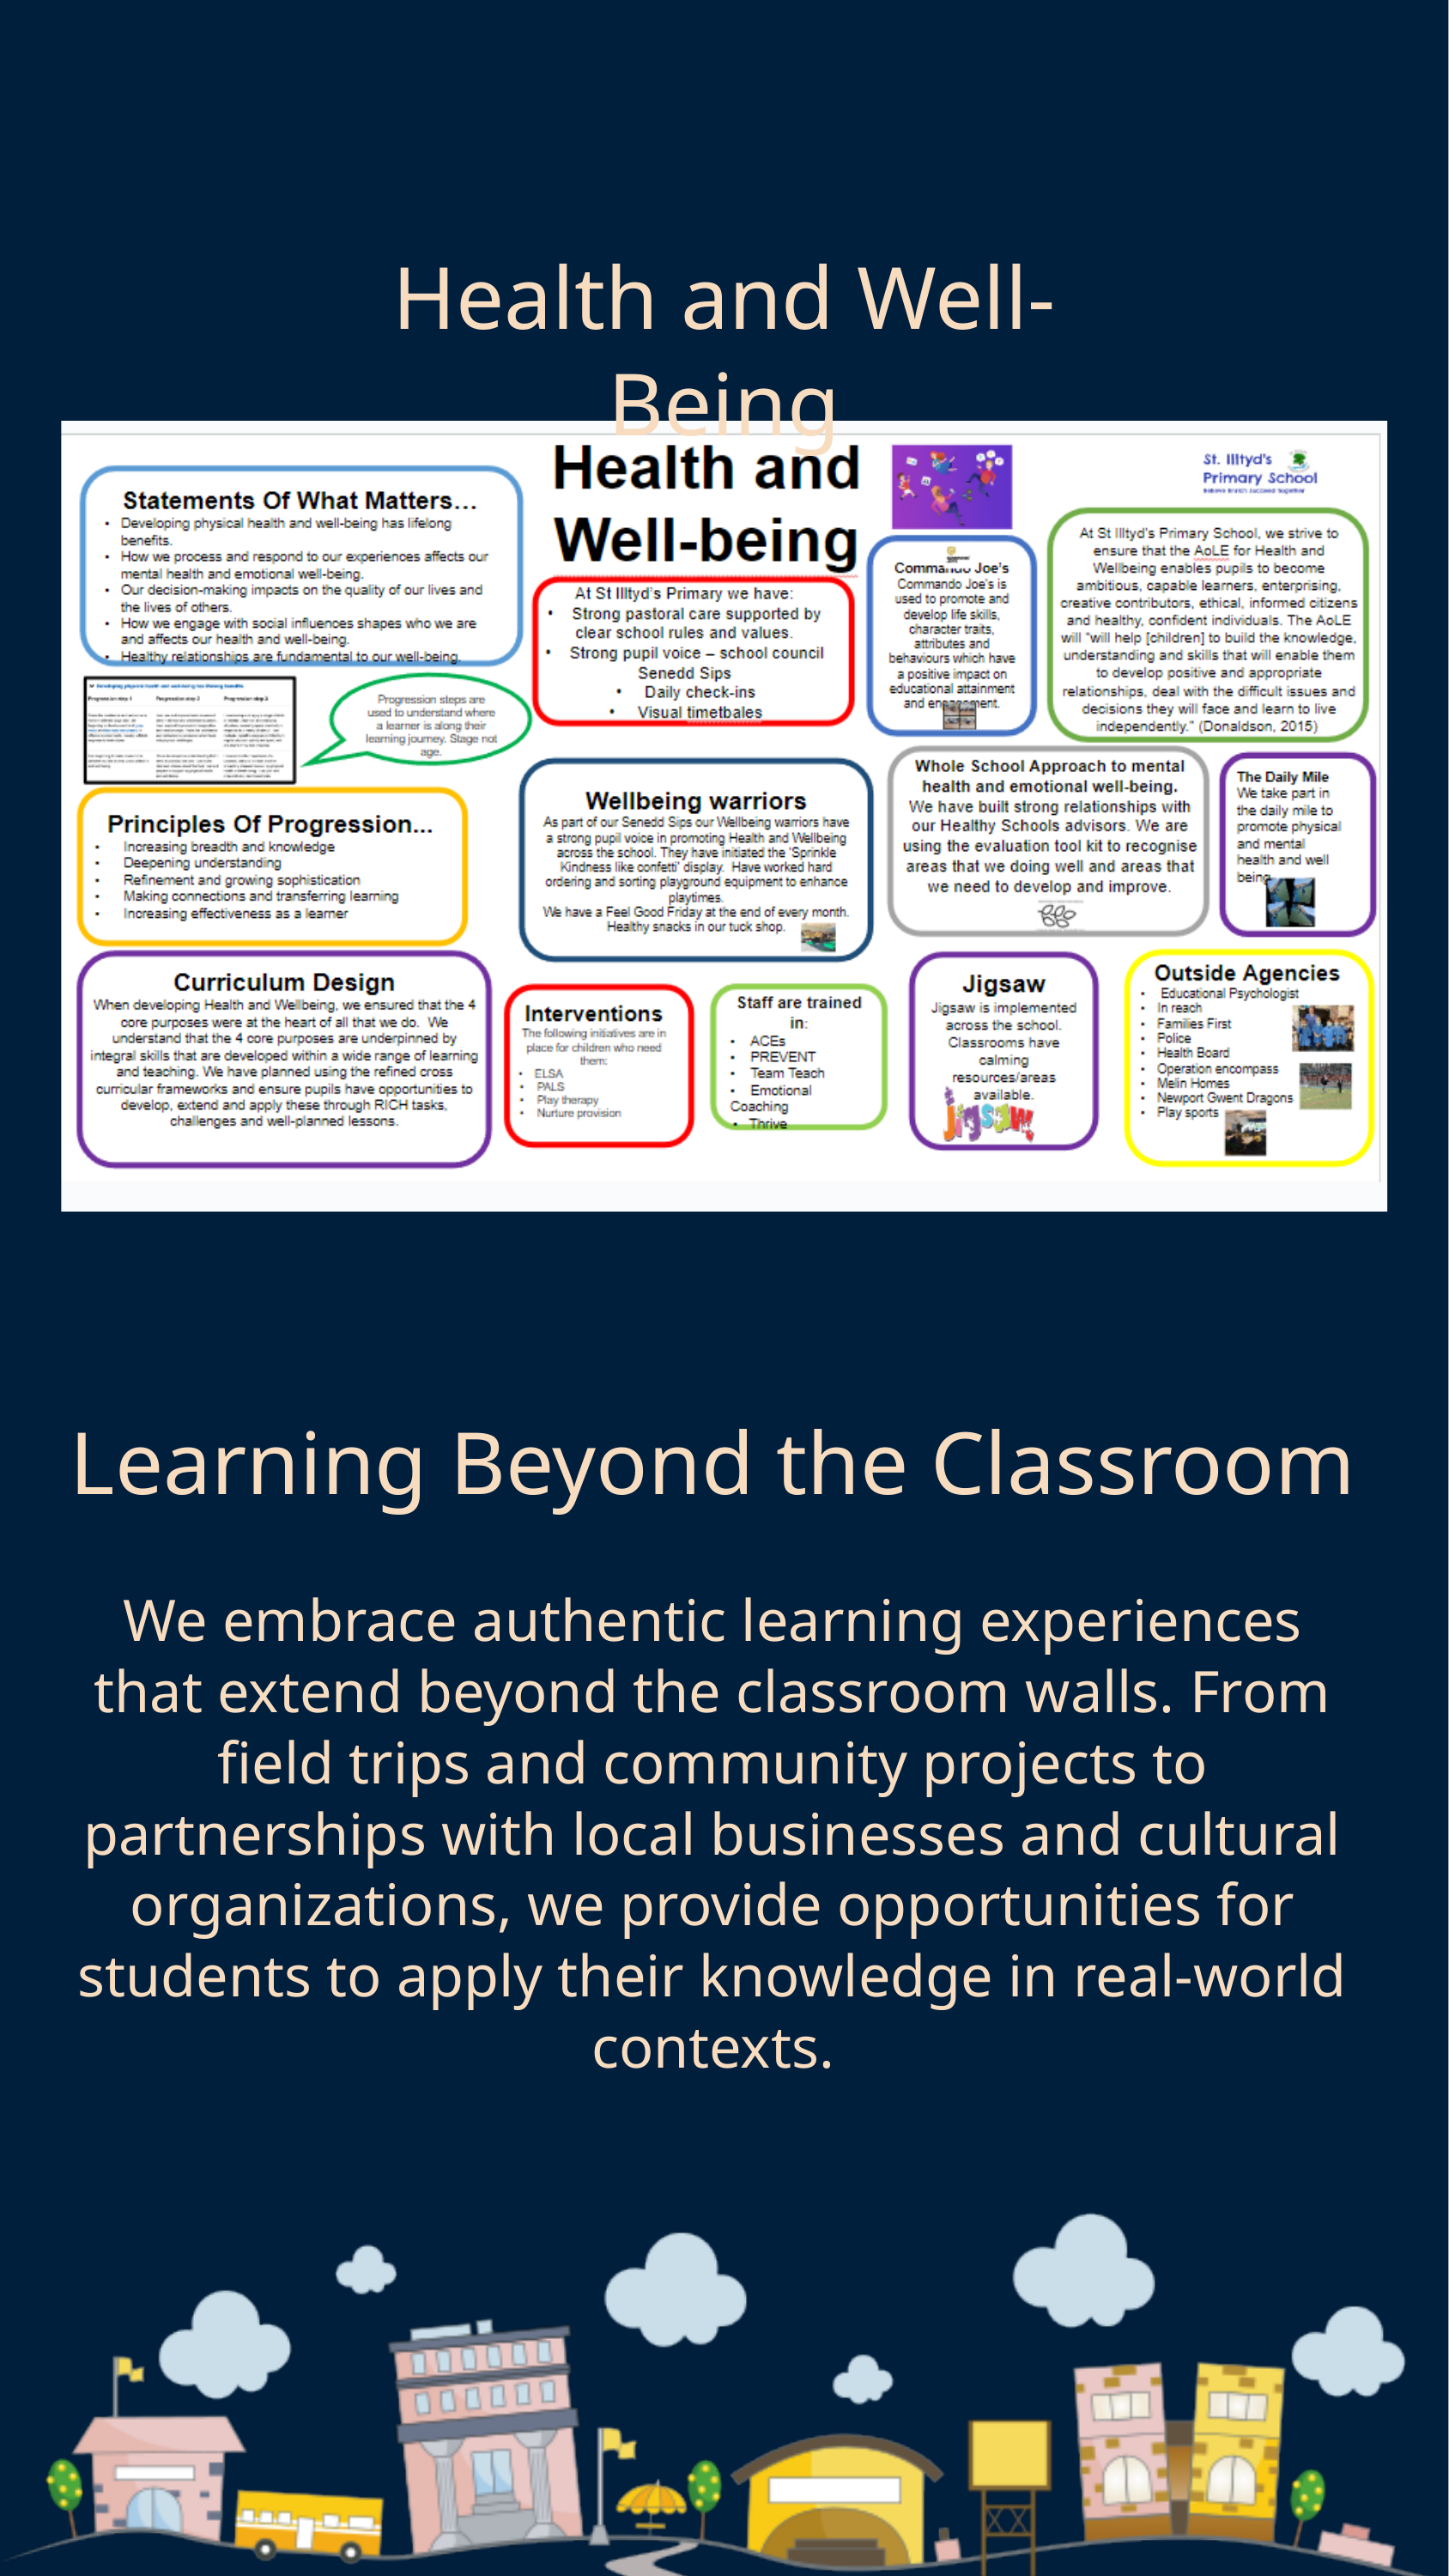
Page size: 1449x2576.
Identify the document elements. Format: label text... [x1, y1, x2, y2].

text_box Health and Well-Being [284, 240, 1164, 560]
text_box Learning Beyond the Classroom We embrace authentic learning experiences that extend beyond the classroom walls. From field trips and community projects to partnerships with local businesses and cultural organizations, we provide opportunities for students to apply their knowledge in real-world contexts. [61, 1404, 1366, 2328]
text_box [0, 2210, 1449, 2576]
text_box [61, 421, 1388, 1212]
